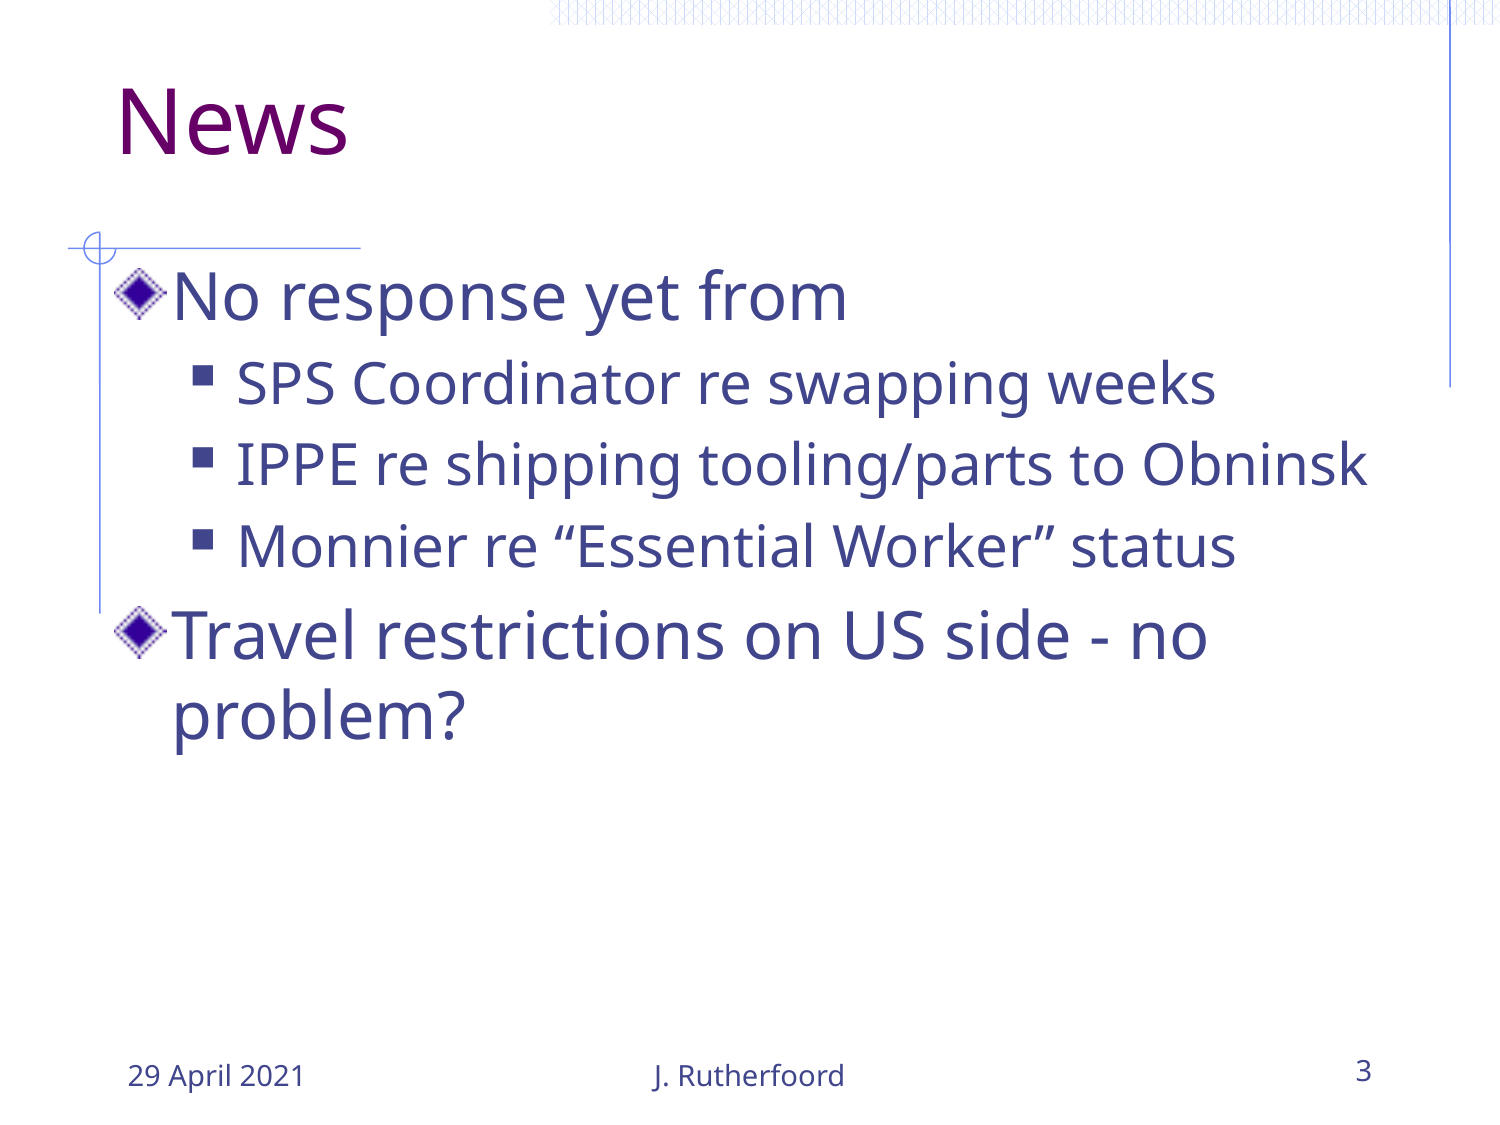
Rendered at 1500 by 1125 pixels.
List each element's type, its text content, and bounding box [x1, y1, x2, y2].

list No response yet from SPS Coordinator re swapping weeks IPPE re shipping tooling/parts to Obninsk Monnier re “Essential Worker” status Travel restrictions on US side - no problem? [99, 246, 1485, 1040]
footer J. Rutherfoord [512, 1025, 988, 1100]
picture [114, 606, 167, 659]
picture [114, 268, 167, 320]
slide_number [112, 1025, 425, 1100]
title News [99, 50, 1375, 181]
slide_number 3 [1074, 1025, 1388, 1100]
